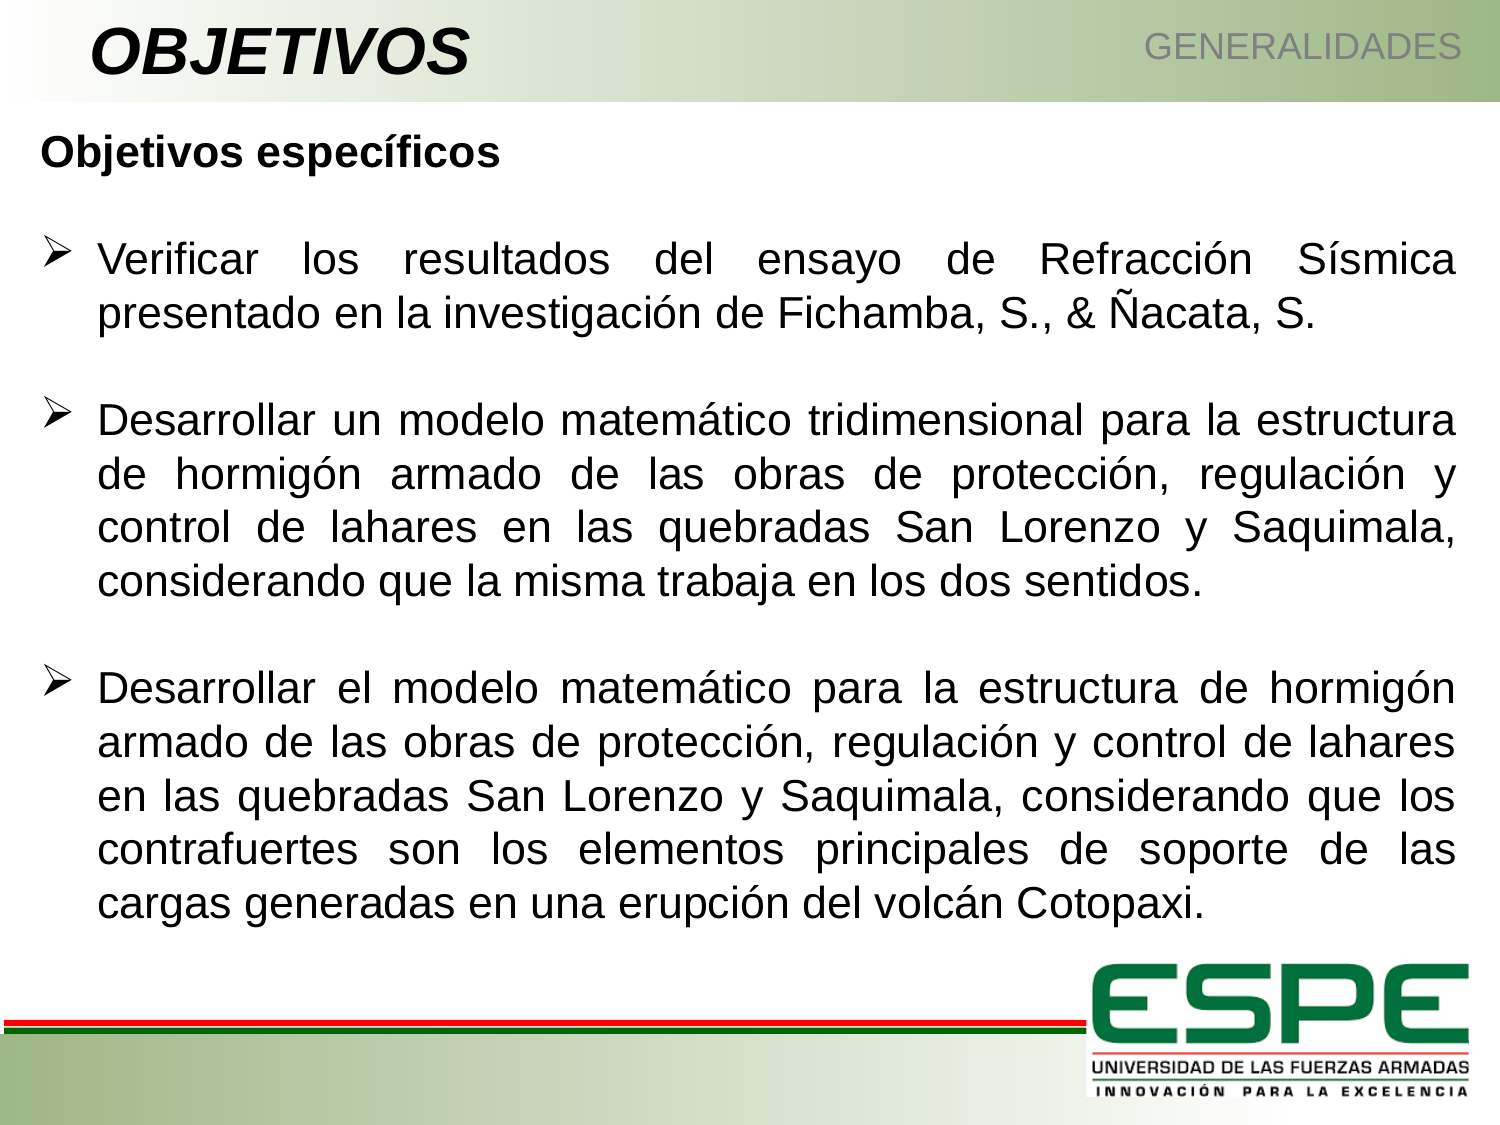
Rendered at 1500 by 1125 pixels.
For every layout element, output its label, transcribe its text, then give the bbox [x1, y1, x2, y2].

text_box GENERALIDADES [1129, 14, 1478, 75]
text_box Objetivos específicos Verificar los resultados del ensayo de Refracción Sísmica presentado en la investigación de Fichamba, S., & Ñacata, S. Desarrollar un modelo matemático tridimensional para la estructura de hormigón armado de las obras de protección, regulación y control de lahares en las quebradas San Lorenzo y Saquimala, considerando que la misma trabaja en los dos sentidos. Desarrollar el modelo matemático para la estructura de hormigón armado de las obras de protección, regulación y control de lahares en las quebradas San Lorenzo y Saquimala, considerando que los contrafuertes son los elementos principales de soporte de las cargas generadas en una erupción del volcán Cotopaxi. [26, 114, 1475, 1043]
title OBJETIVOS [75, 0, 1425, 114]
picture [1057, 963, 1500, 1097]
